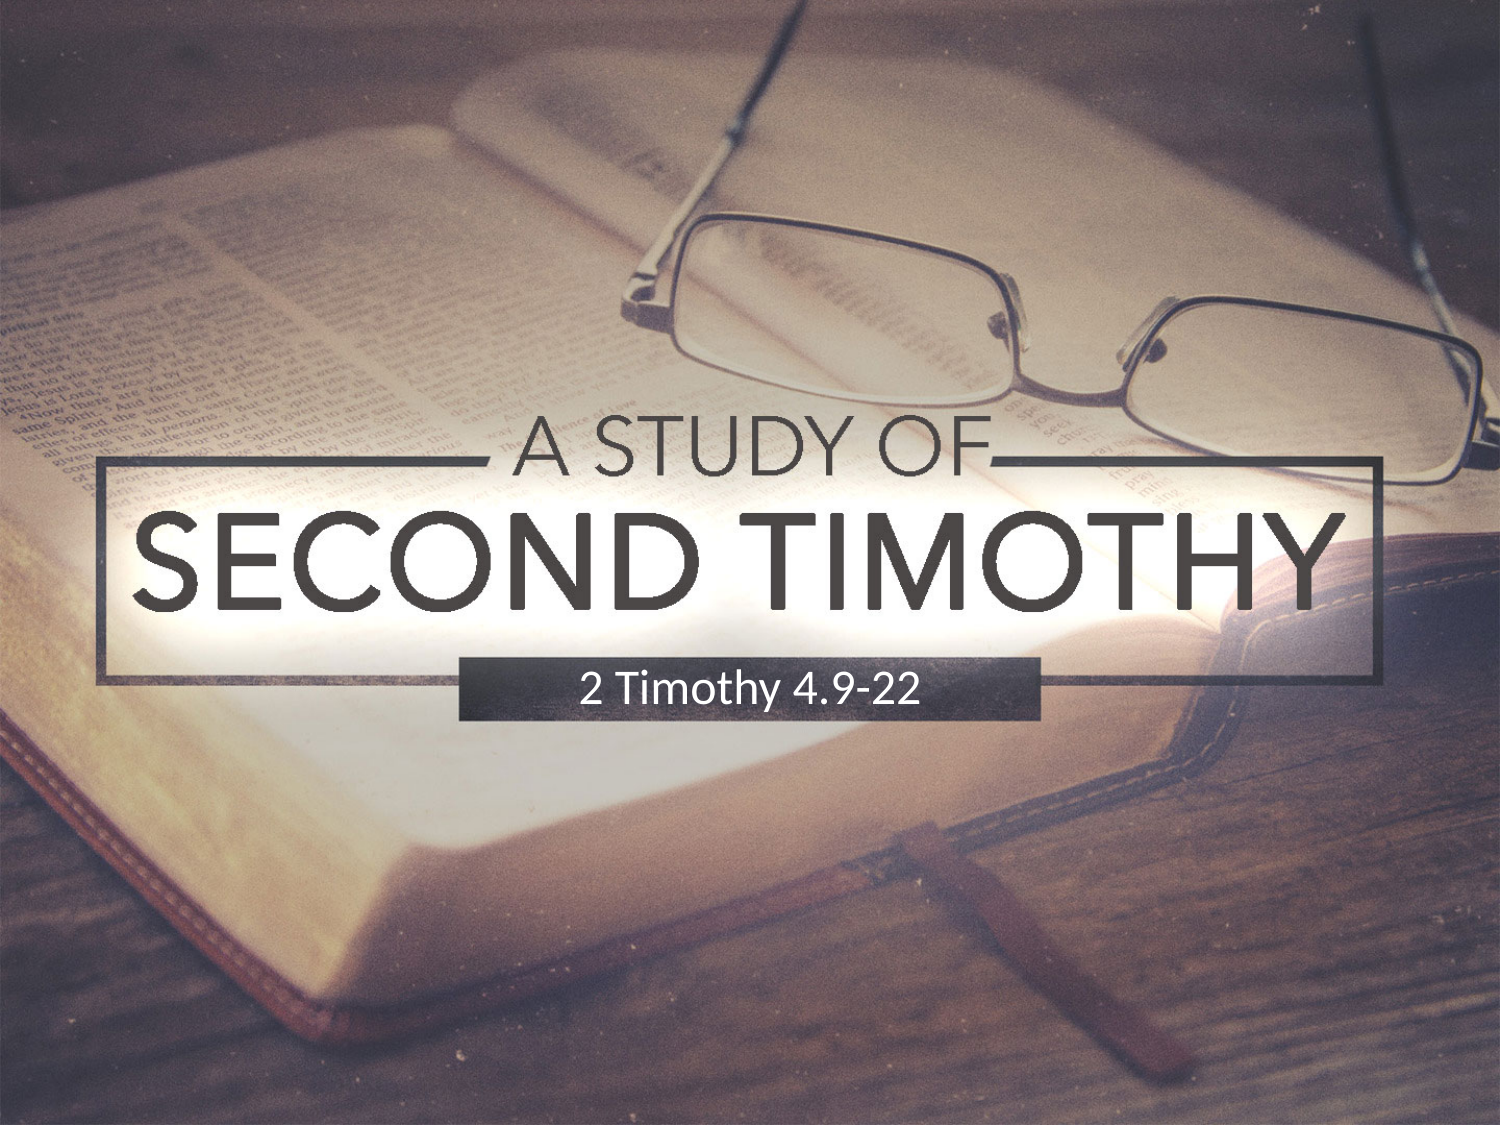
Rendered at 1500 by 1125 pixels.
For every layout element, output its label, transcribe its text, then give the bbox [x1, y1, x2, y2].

picture [0, 0, 1500, 1125]
title 2 Timothy 4.9-22 [112, 563, 1388, 805]
